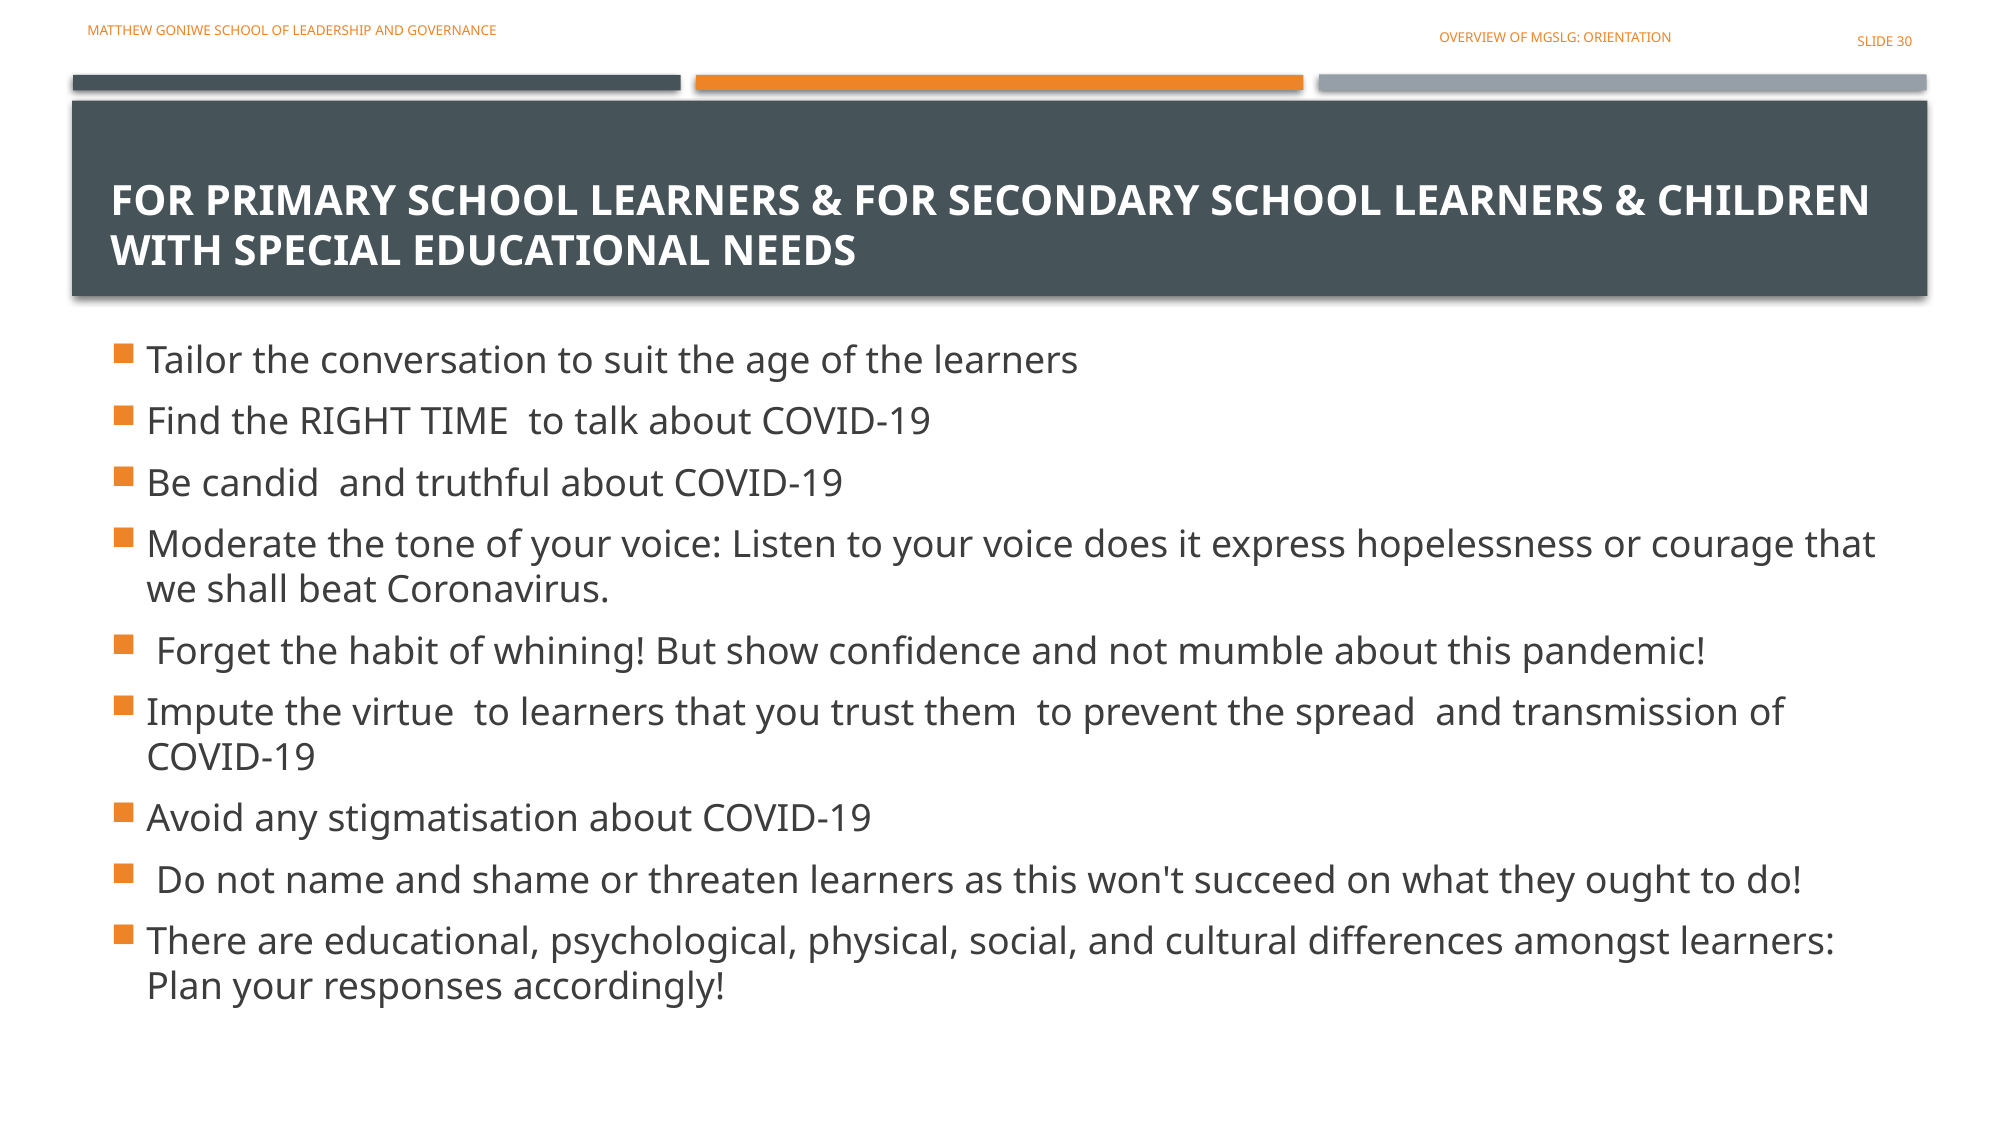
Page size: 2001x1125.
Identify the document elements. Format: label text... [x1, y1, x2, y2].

list Tailor the conversation to suit the age of the learners Find the RIGHT TIME to talk about COVID-19 Be candid and truthful about COVID-19 Moderate the tone of your voice: Listen to your voice does it express hopelessness or courage that we shall beat Coronavirus. Forget the habit of whining! But show confidence and not mumble about this pandemic! Impute the virtue to learners that you trust them to prevent the spread and transmission of COVID-19 Avoid any stigmatisation about COVID-19 Do not name and shame or threaten learners as this won't succeed on what they ought to do! There are educational, psychological, physical, social, and cultural differences amongst learners: Plan your responses accordingly! [95, 357, 1905, 1047]
title FOR PRIMARY SCHOOL LEARNERS & FOR SECONDARY SCHOOL LEARNERS & CHILDREN WITH SPECIAL EDUCATIONAL NEEDS [95, 115, 1905, 282]
slide_number SLIDE 30 [1754, 12, 1928, 73]
footer Matthew Goniwe school of leadership and governance [72, 0, 677, 60]
slide_number OVERVIEW OF MGSLG: ORIENTATION [1220, 6, 1688, 67]
